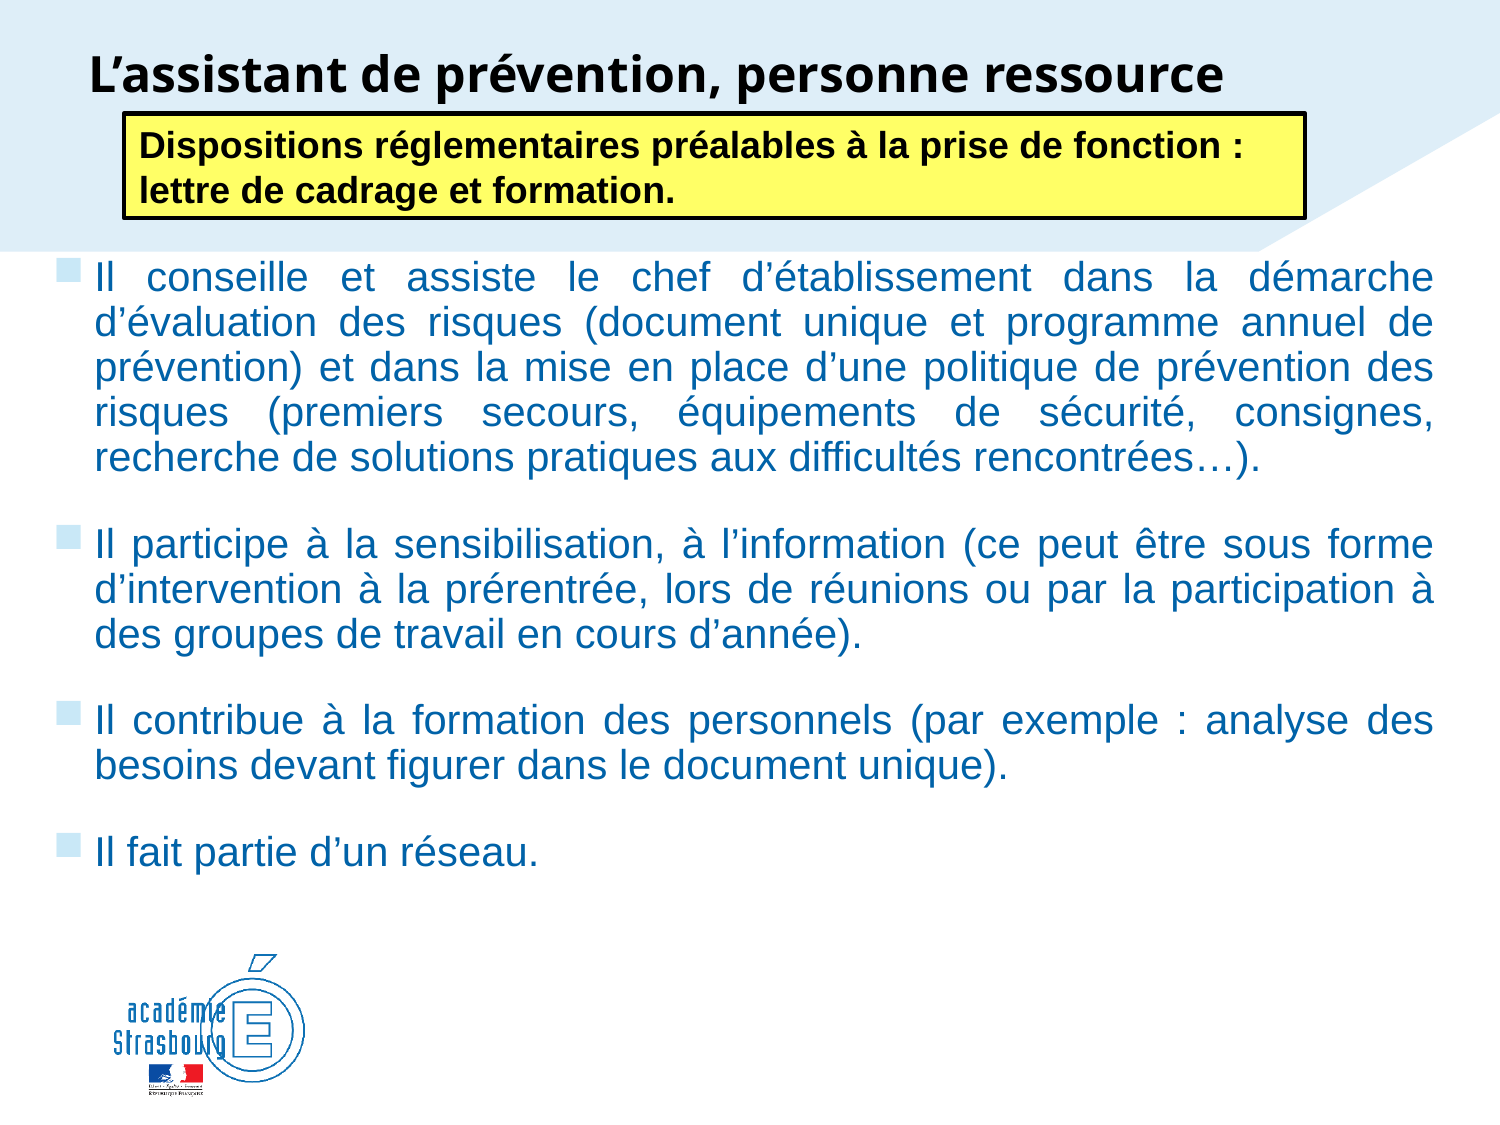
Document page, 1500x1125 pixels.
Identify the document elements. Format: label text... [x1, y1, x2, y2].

list Il conseille et assiste le chef d’établissement dans la démarche d’évaluation des risques (document unique et programme annuel de prévention) et dans la mise en place d’une politique de prévention des risques (premiers secours, équipements de sécurité, consignes, recherche de solutions pratiques aux difficultés rencontrées…). Il participe à la sensibilisation, à l’information (ce peut être sous forme d’intervention à la prérentrée, lors de réunions ou par la participation à des groupes de travail en cours d’année). Il contribue à la formation des personnels (par exemple : analyse des besoins devant figurer dans le document unique). Il fait partie d’un réseau. [52, 255, 1436, 953]
title L’assistant de prévention, personne ressource [88, 18, 1412, 126]
picture [112, 953, 307, 1098]
text_box Dispositions réglementaires préalables à la prise de fonction : lettre de cadrage et formation. [122, 111, 1307, 220]
